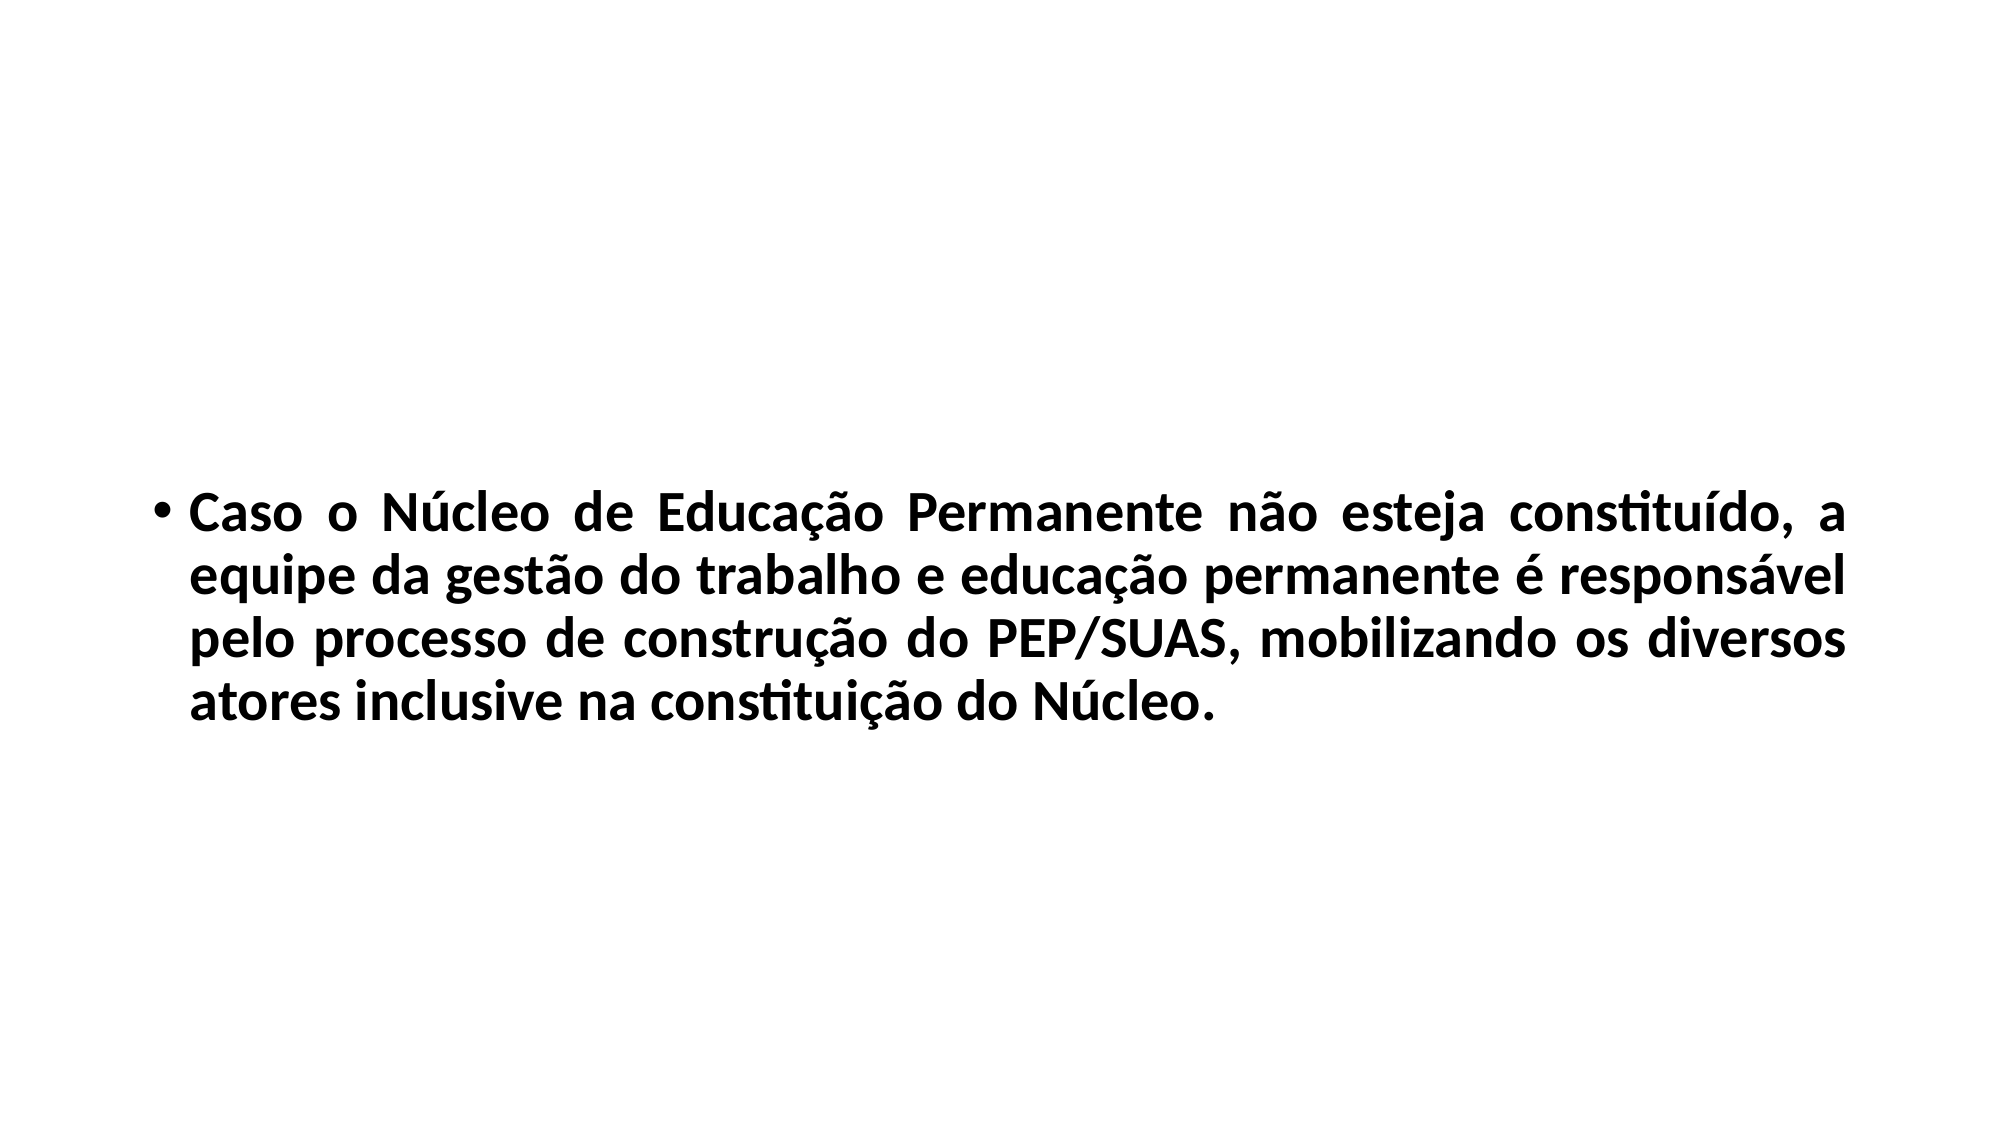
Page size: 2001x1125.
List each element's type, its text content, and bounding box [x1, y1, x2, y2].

list Caso o Núcleo de Educação Permanente não esteja constituído, a equipe da gestão do trabalho e educação permanente é responsável pelo processo de construção do PEP/SUAS, mobilizando os diversos atores inclusive na constituição do Núcleo. [137, 299, 1863, 1014]
